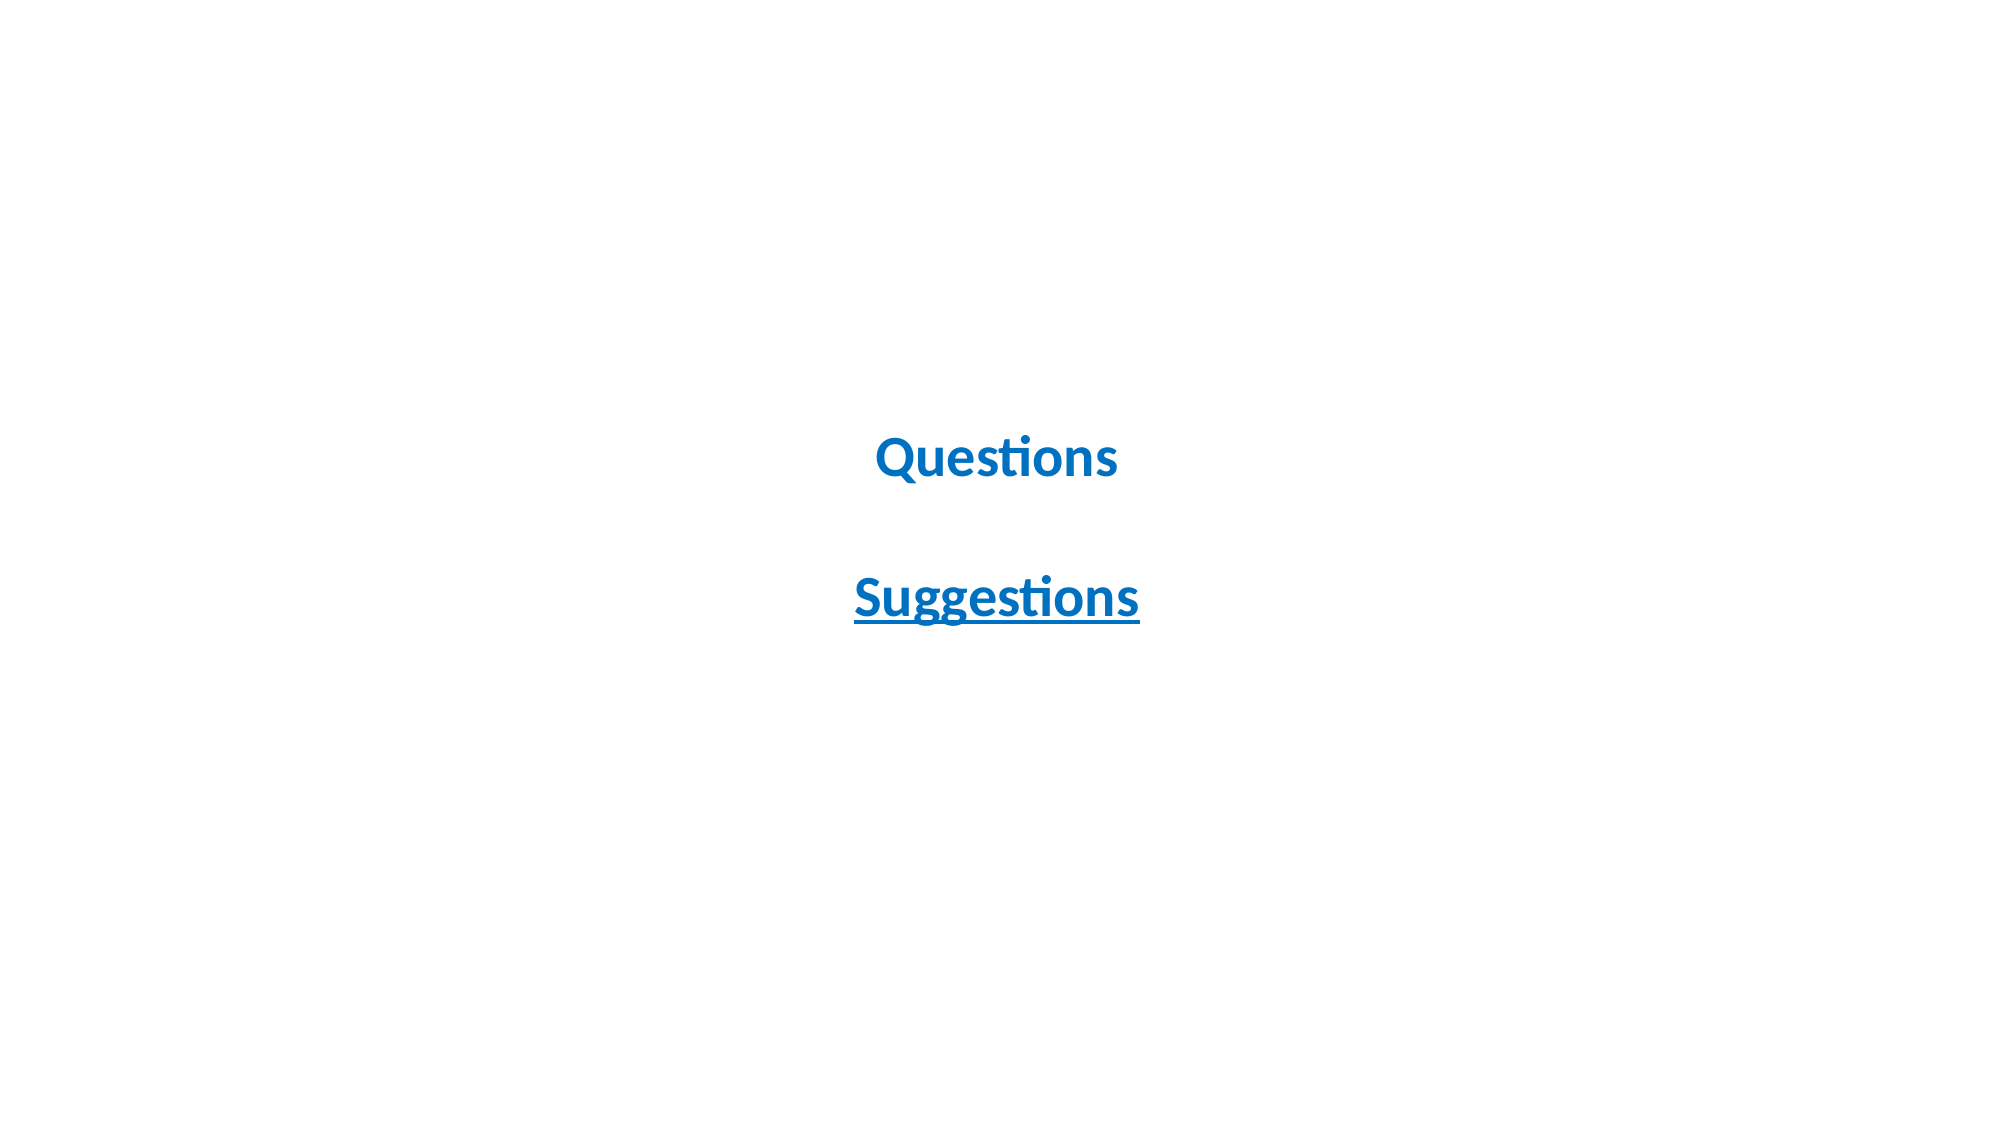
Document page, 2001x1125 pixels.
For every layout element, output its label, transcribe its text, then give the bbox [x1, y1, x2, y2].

text_box Questions Suggestions [722, 410, 1272, 706]
